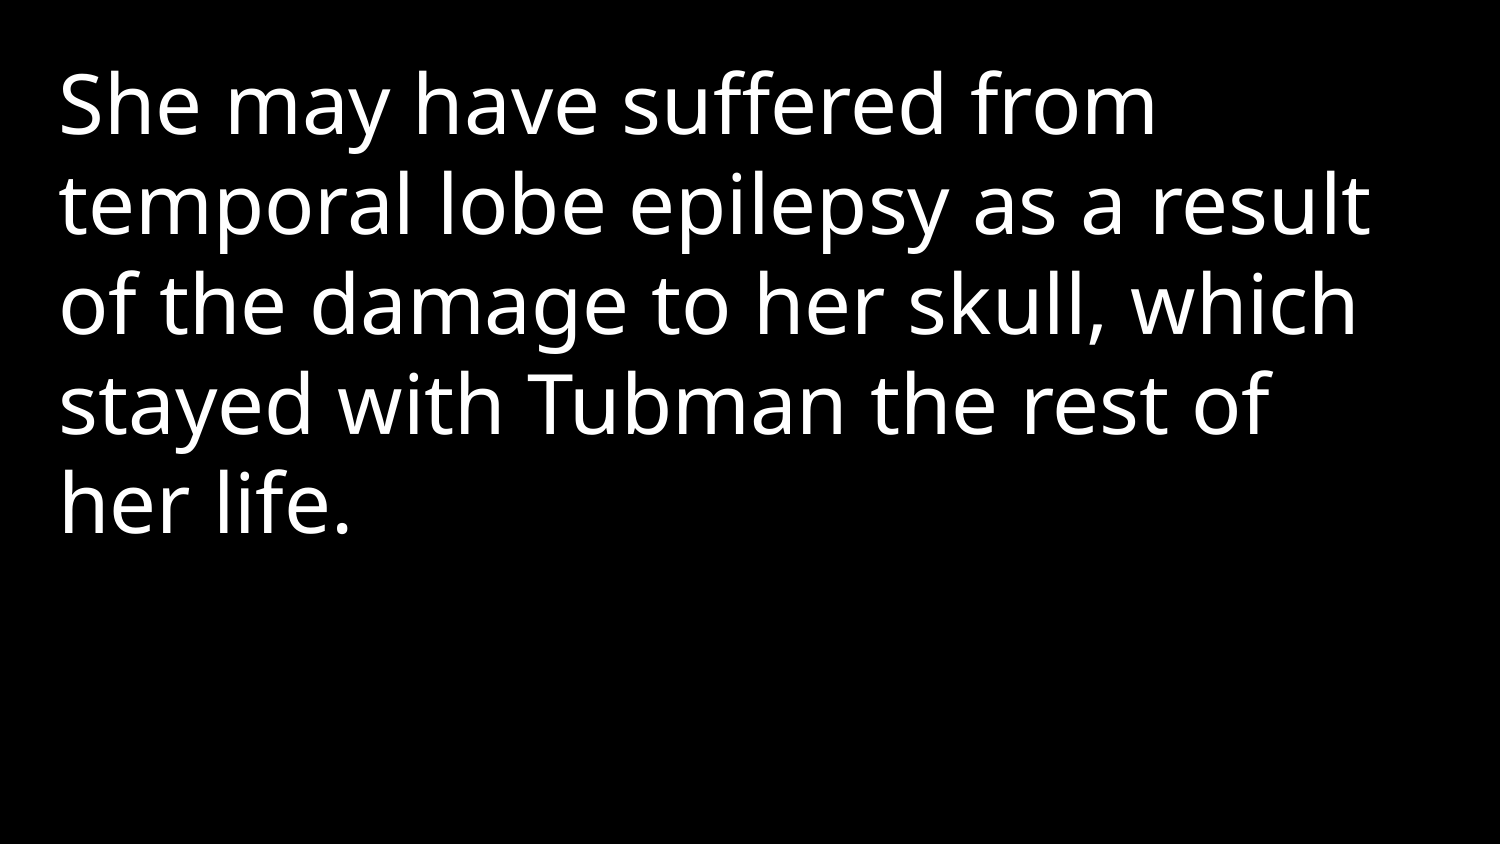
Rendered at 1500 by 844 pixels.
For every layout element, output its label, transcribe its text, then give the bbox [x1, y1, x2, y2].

list She may have suffered from temporal lobe epilepsy as a result of the damage to her skull, which stayed with Tubman the rest of her life. [50, 46, 1425, 810]
